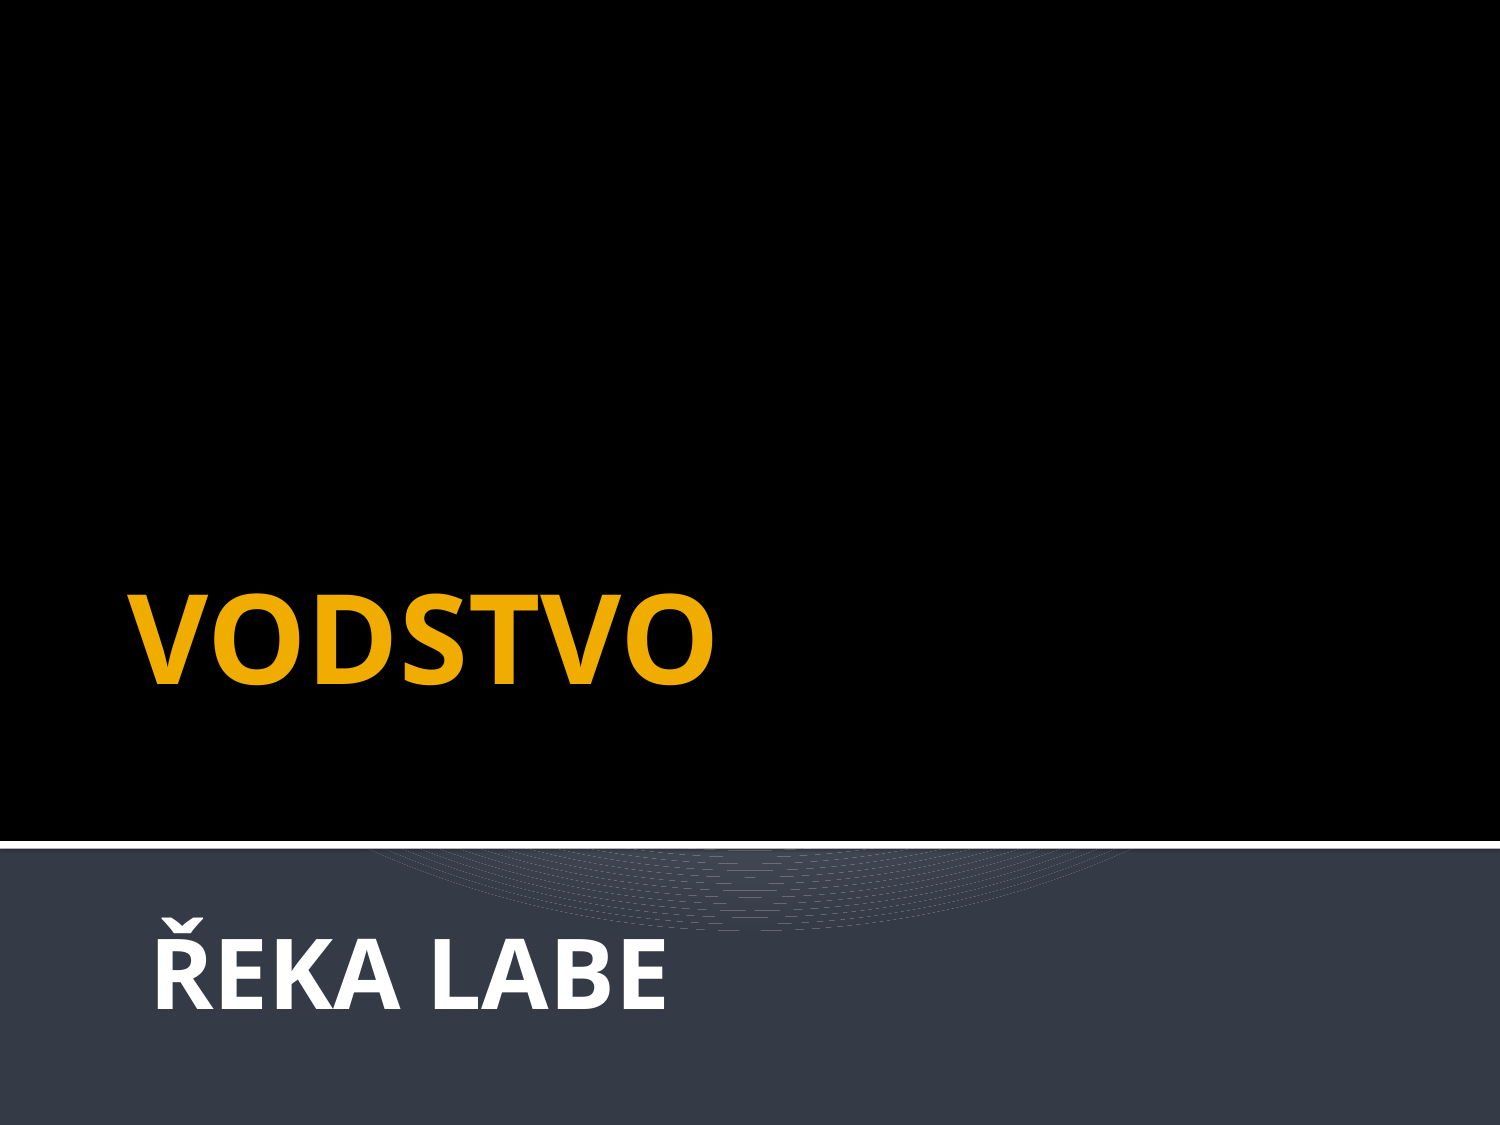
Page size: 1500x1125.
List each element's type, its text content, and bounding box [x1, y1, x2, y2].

title VODSTVO [112, 550, 1438, 825]
text_box ŘEKA LABE [134, 905, 1460, 1125]
